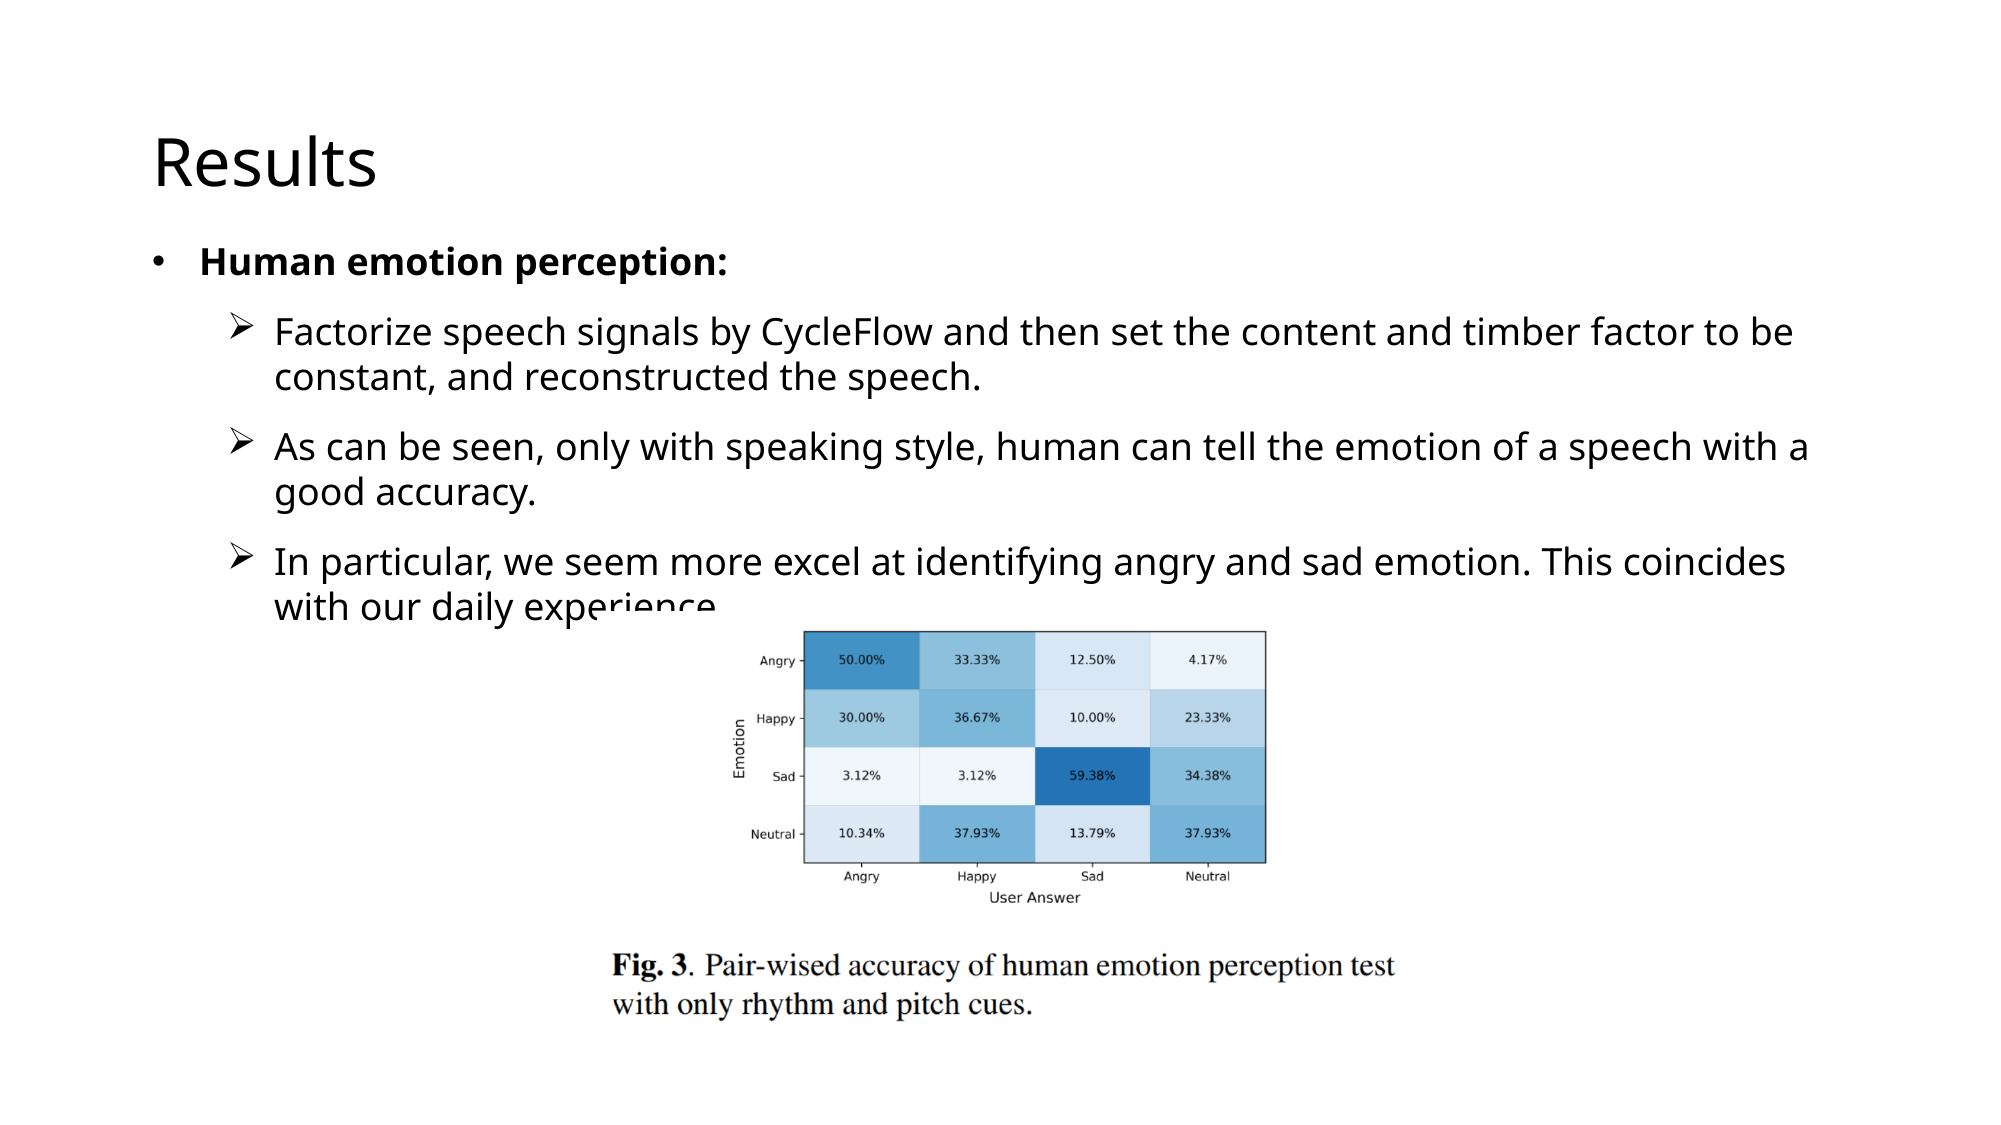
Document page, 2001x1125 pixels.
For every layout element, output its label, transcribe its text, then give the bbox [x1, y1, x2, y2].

title Results [137, 99, 1863, 230]
text_box Human emotion perception: Factorize speech signals by CycleFlow and then set the content and timber factor to be constant, and reconstructed the speech. As can be seen, only with speaking style, human can tell the emotion of a speech with a good accuracy. In particular, we seem more excel at identifying angry and sad emotion. This coincides with our daily experience. [137, 230, 1863, 636]
picture [597, 611, 1403, 1025]
